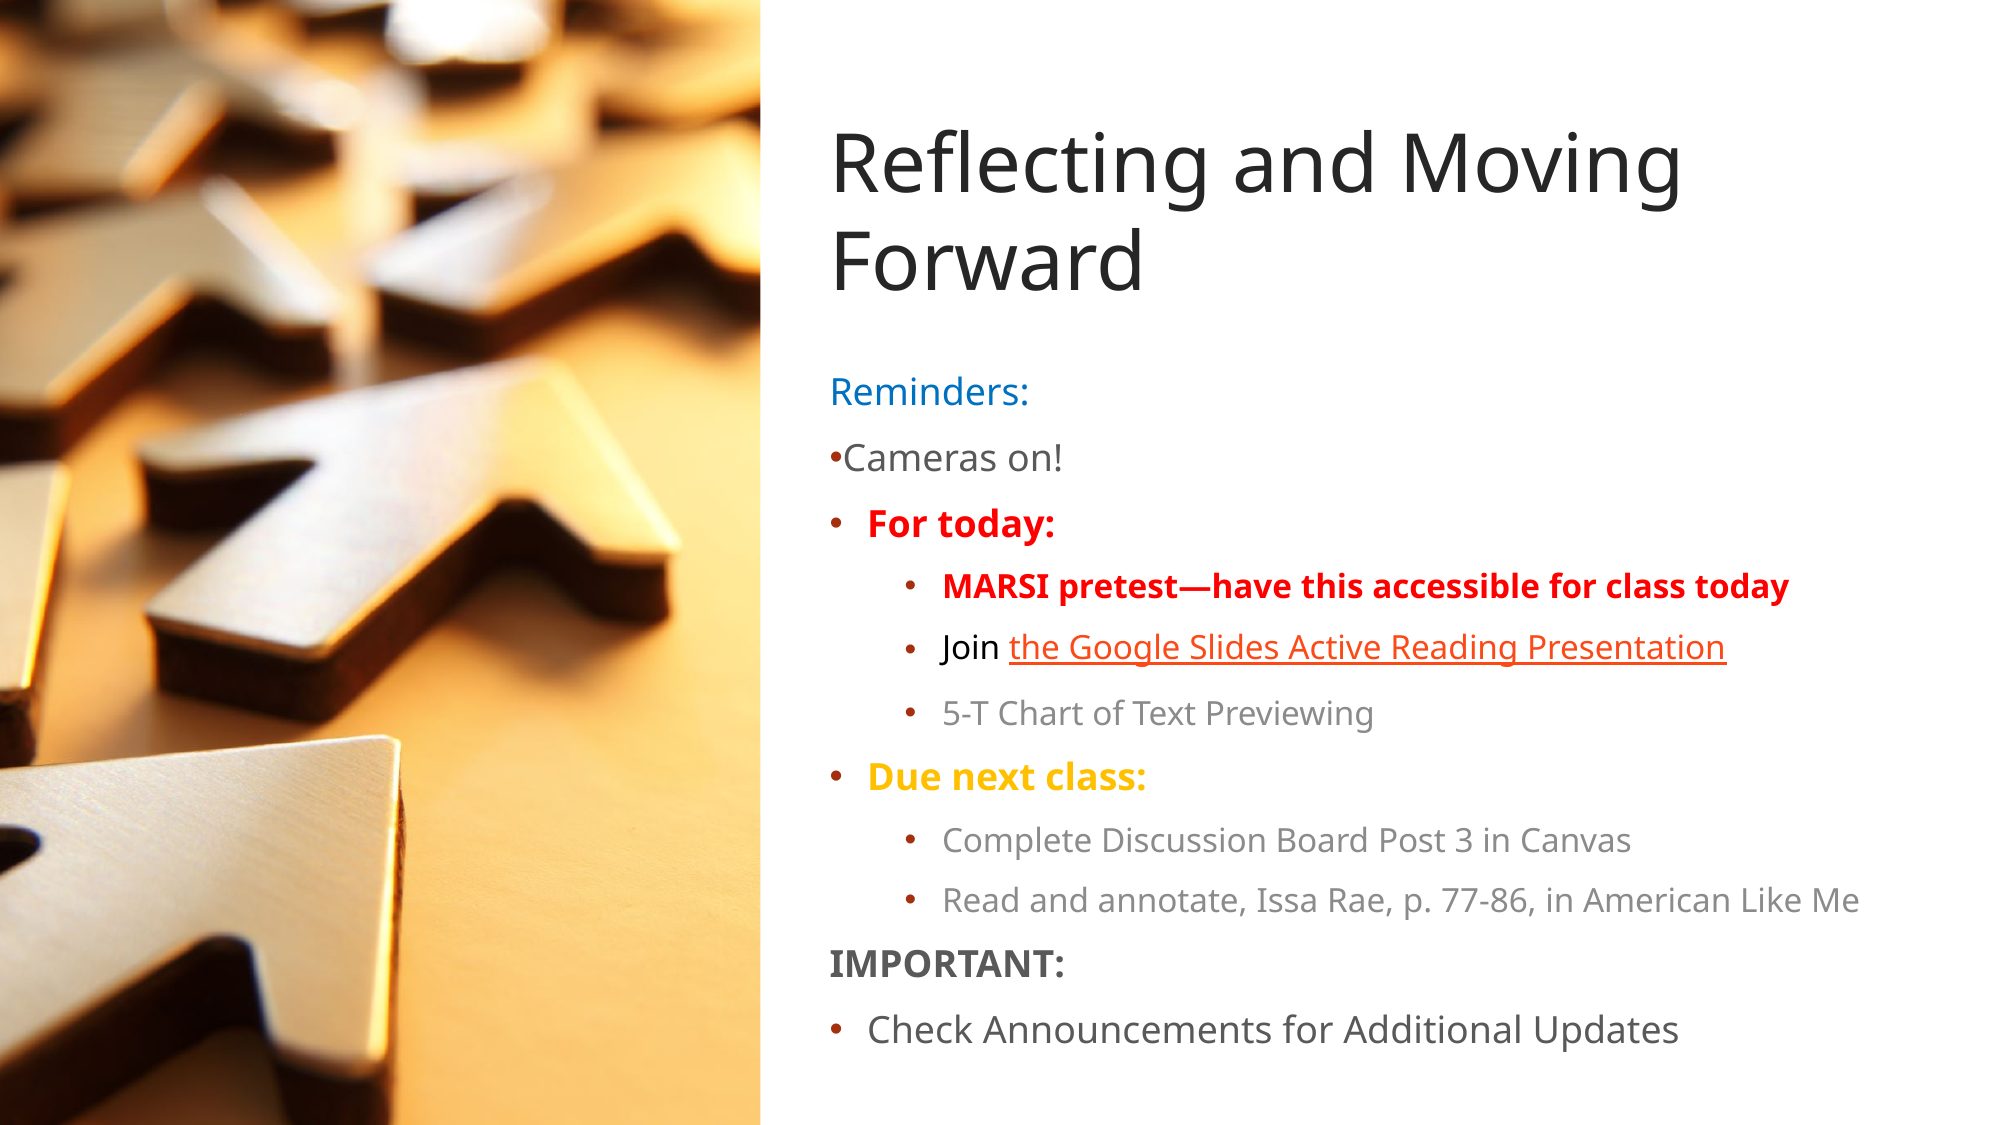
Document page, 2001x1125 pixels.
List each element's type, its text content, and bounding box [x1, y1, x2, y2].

subtitle Reminders: Cameras on! For today: MARSI pretest—have this accessible for class today Join the Google Slides Active Reading Presentation 5-T Chart of Text Previewing Due next class: Complete Discussion Board Post 3 in Canvas Read and annotate, Issa Rae, p. 77-86, in American Like Me IMPORTANT: Check Announcements for Additional Updates [814, 360, 1962, 1079]
title Reflecting and Moving Forward [814, 103, 1895, 315]
picture [0, 0, 761, 1125]
